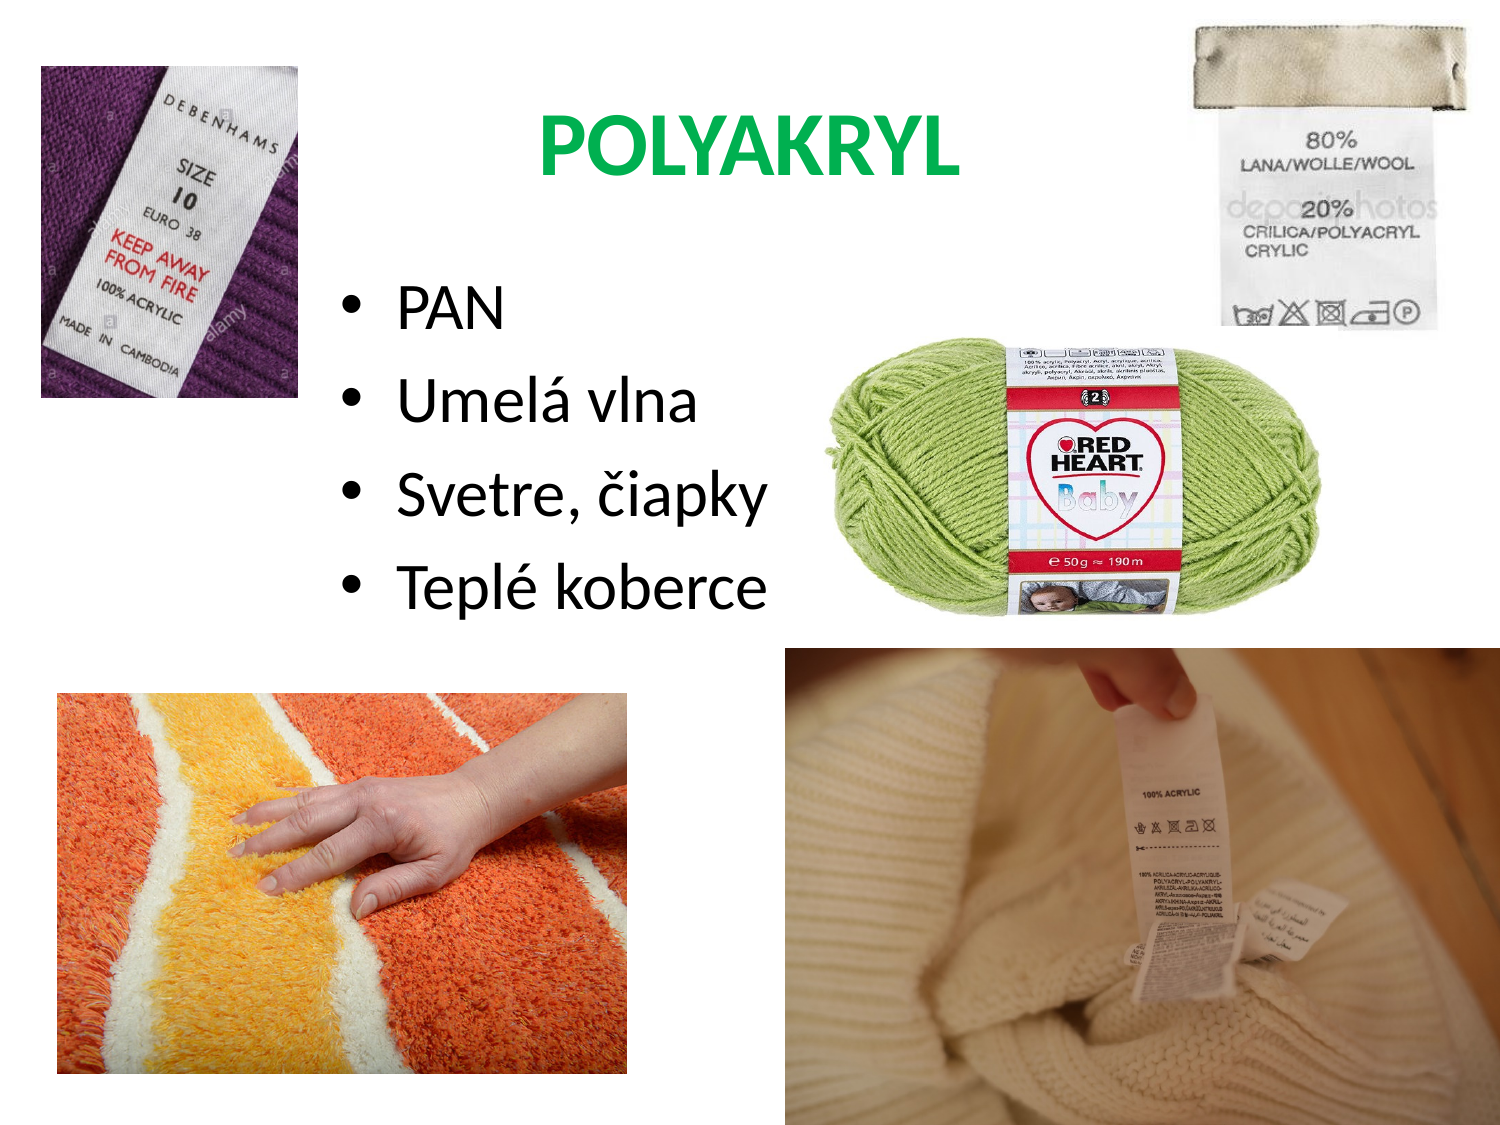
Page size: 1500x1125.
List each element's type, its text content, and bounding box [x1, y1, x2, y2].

picture [57, 692, 628, 1074]
picture [785, 648, 1500, 1125]
list PAN Umelá vlna Svetre, čiapky Teplé koberce [324, 255, 1478, 998]
picture [40, 66, 298, 398]
title POLYAKRYL [75, 45, 1181, 233]
picture [813, 18, 1479, 632]
